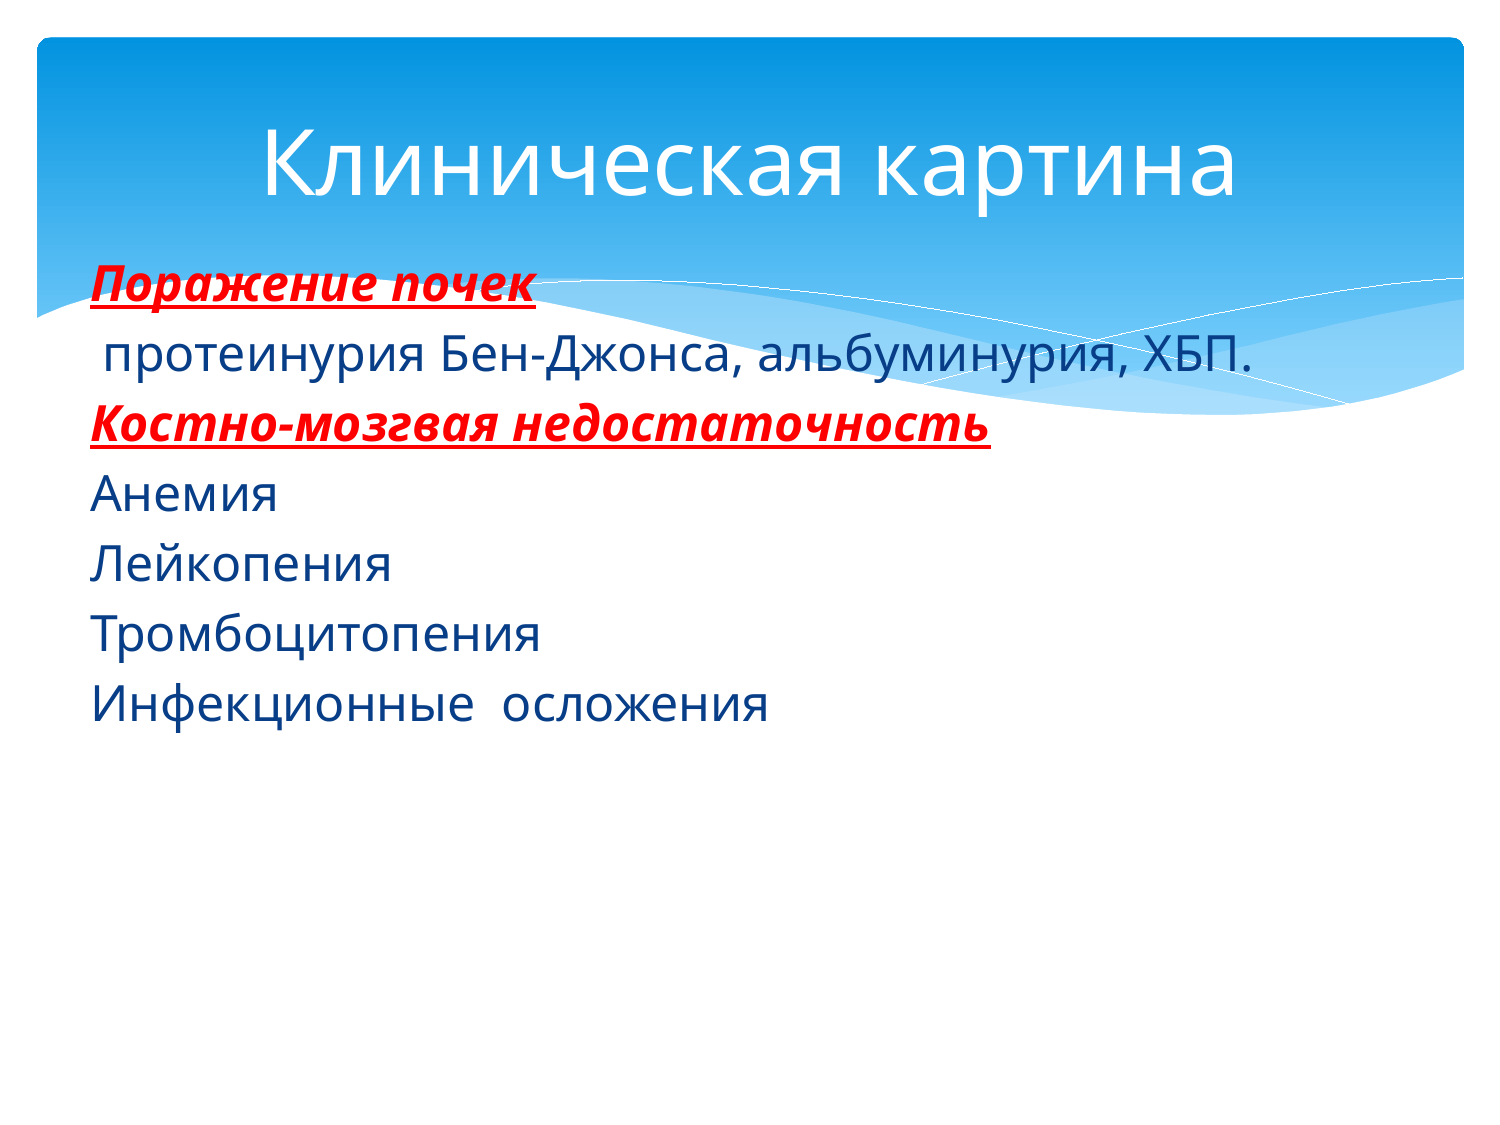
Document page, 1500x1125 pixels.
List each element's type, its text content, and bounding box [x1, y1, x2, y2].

title Клиническая картина [75, 55, 1425, 261]
list Поражение почек протеинурия Бен-Джонса, альбуминурия, ХБП. Костно-мозгвая недостаточность Анемия Лейкопения Тромбоцитопения Инфекционные осложения [75, 261, 1425, 1005]
